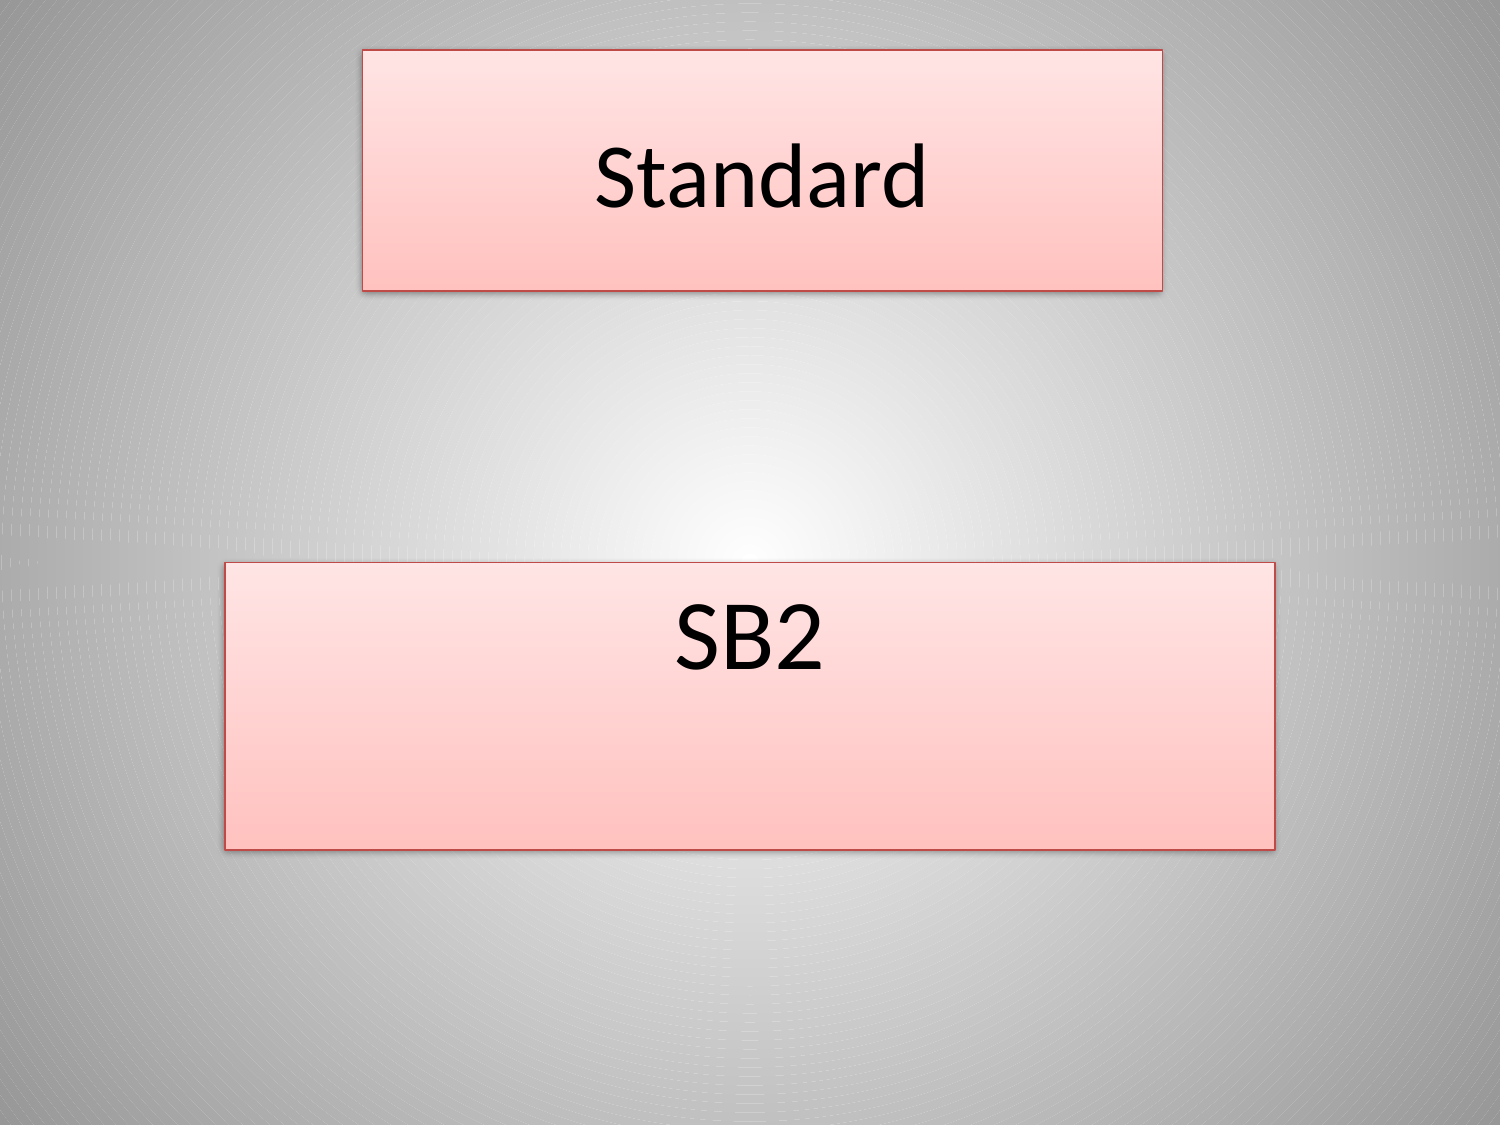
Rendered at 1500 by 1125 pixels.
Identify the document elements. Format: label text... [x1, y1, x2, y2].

title Standard [362, 49, 1163, 292]
subtitle SB2 [224, 562, 1276, 851]
